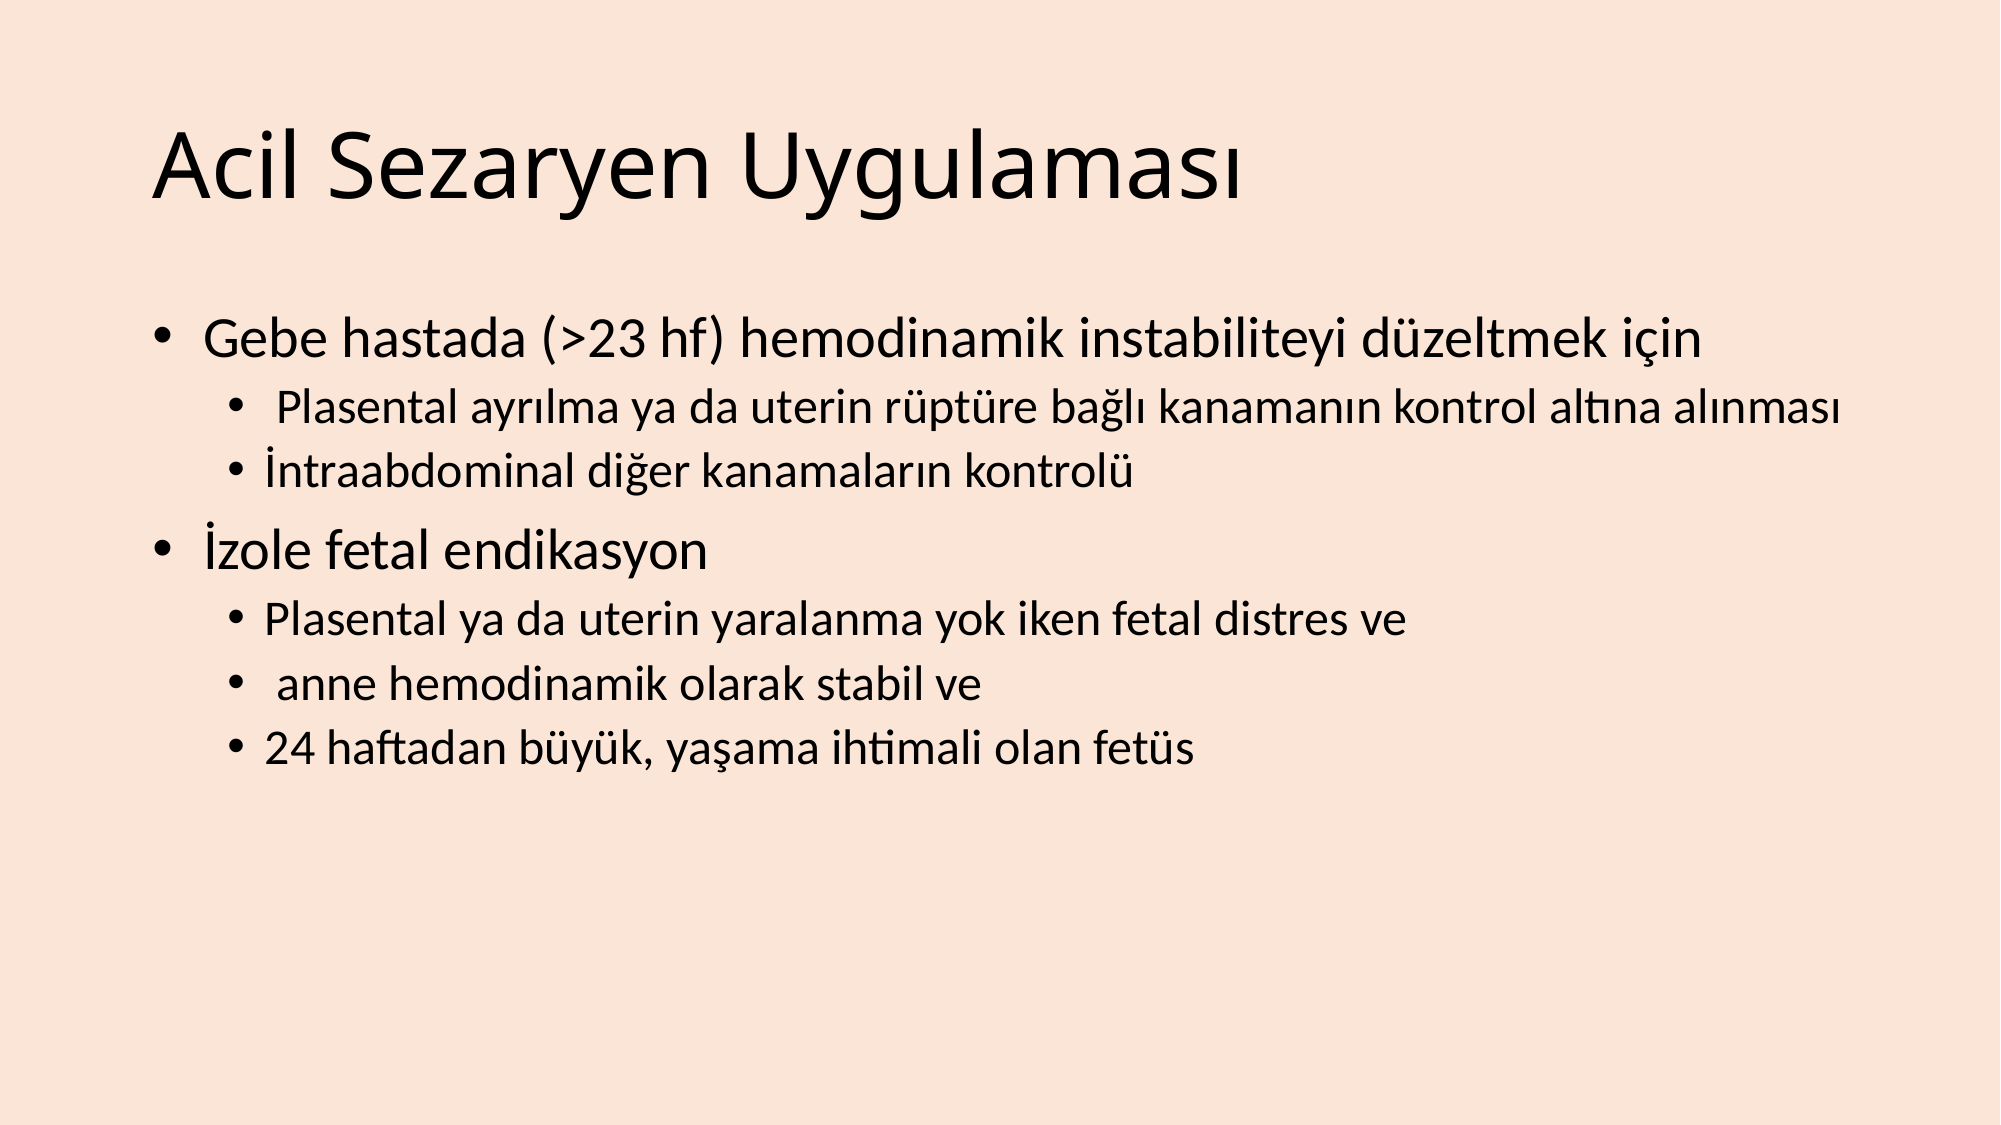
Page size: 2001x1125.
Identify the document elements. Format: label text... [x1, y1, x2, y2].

title Acil Sezaryen Uygulaması [137, 59, 1863, 278]
list Gebe hastada (>23 hf) hemodinamik instabiliteyi düzeltmek için Plasental ayrılma ya da uterin rüptüre bağlı kanamanın kontrol altına alınması İntraabdominal diğer kanamaların kontrolü İzole fetal endikasyon Plasental ya da uterin yaralanma yok iken fetal distres ve anne hemodinamik olarak stabil ve 24 haftadan büyük, yaşama ihtimali olan fetüs [137, 299, 1863, 1014]
